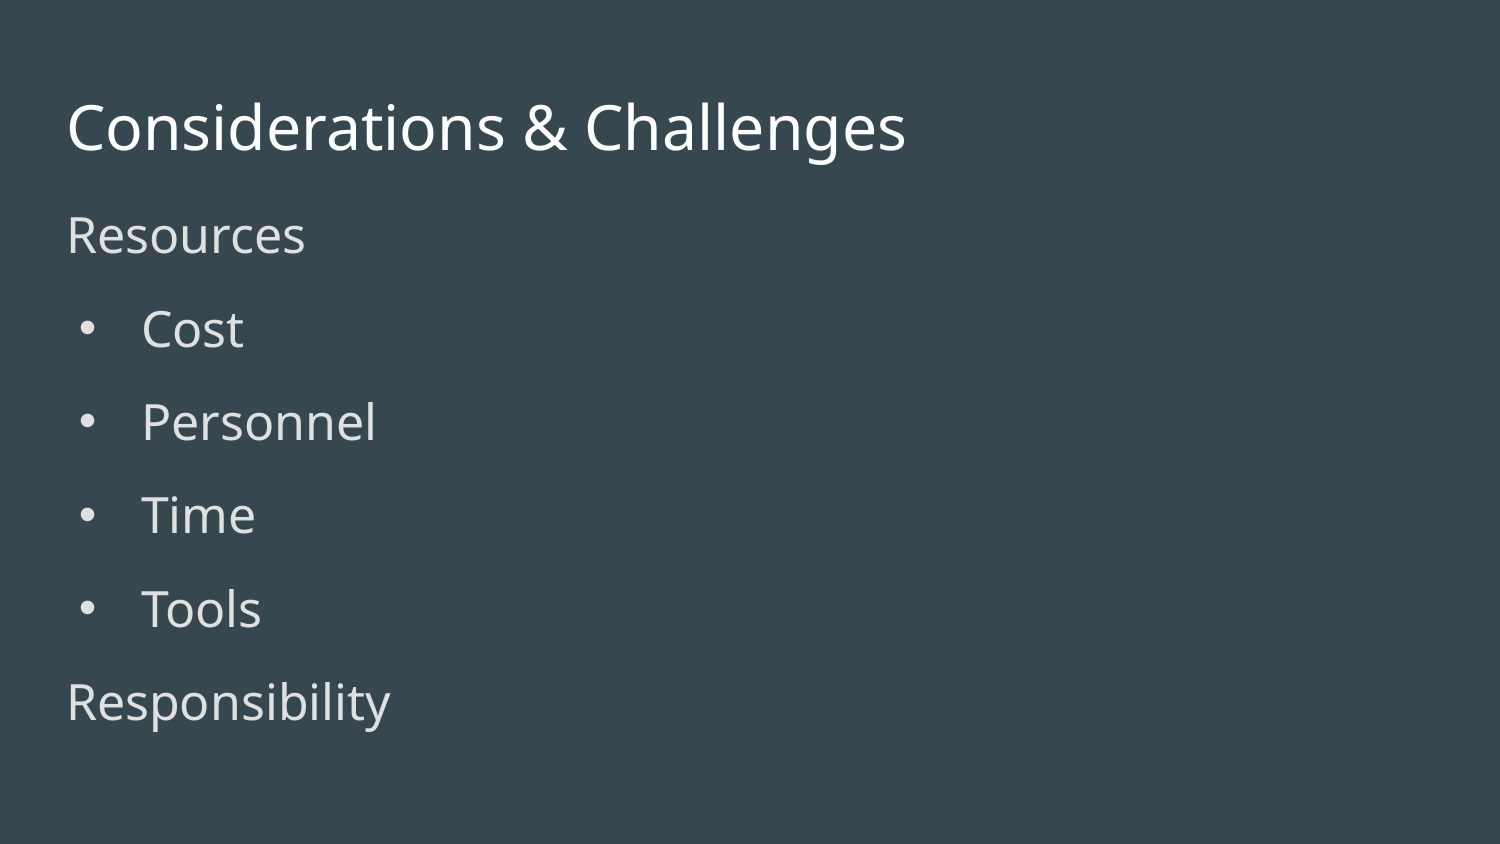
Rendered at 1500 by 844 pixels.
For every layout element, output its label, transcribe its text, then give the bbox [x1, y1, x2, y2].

list Resources Cost Personnel Time Tools Responsibility [51, 189, 1449, 812]
title Considerations & Challenges [51, 72, 1449, 167]
